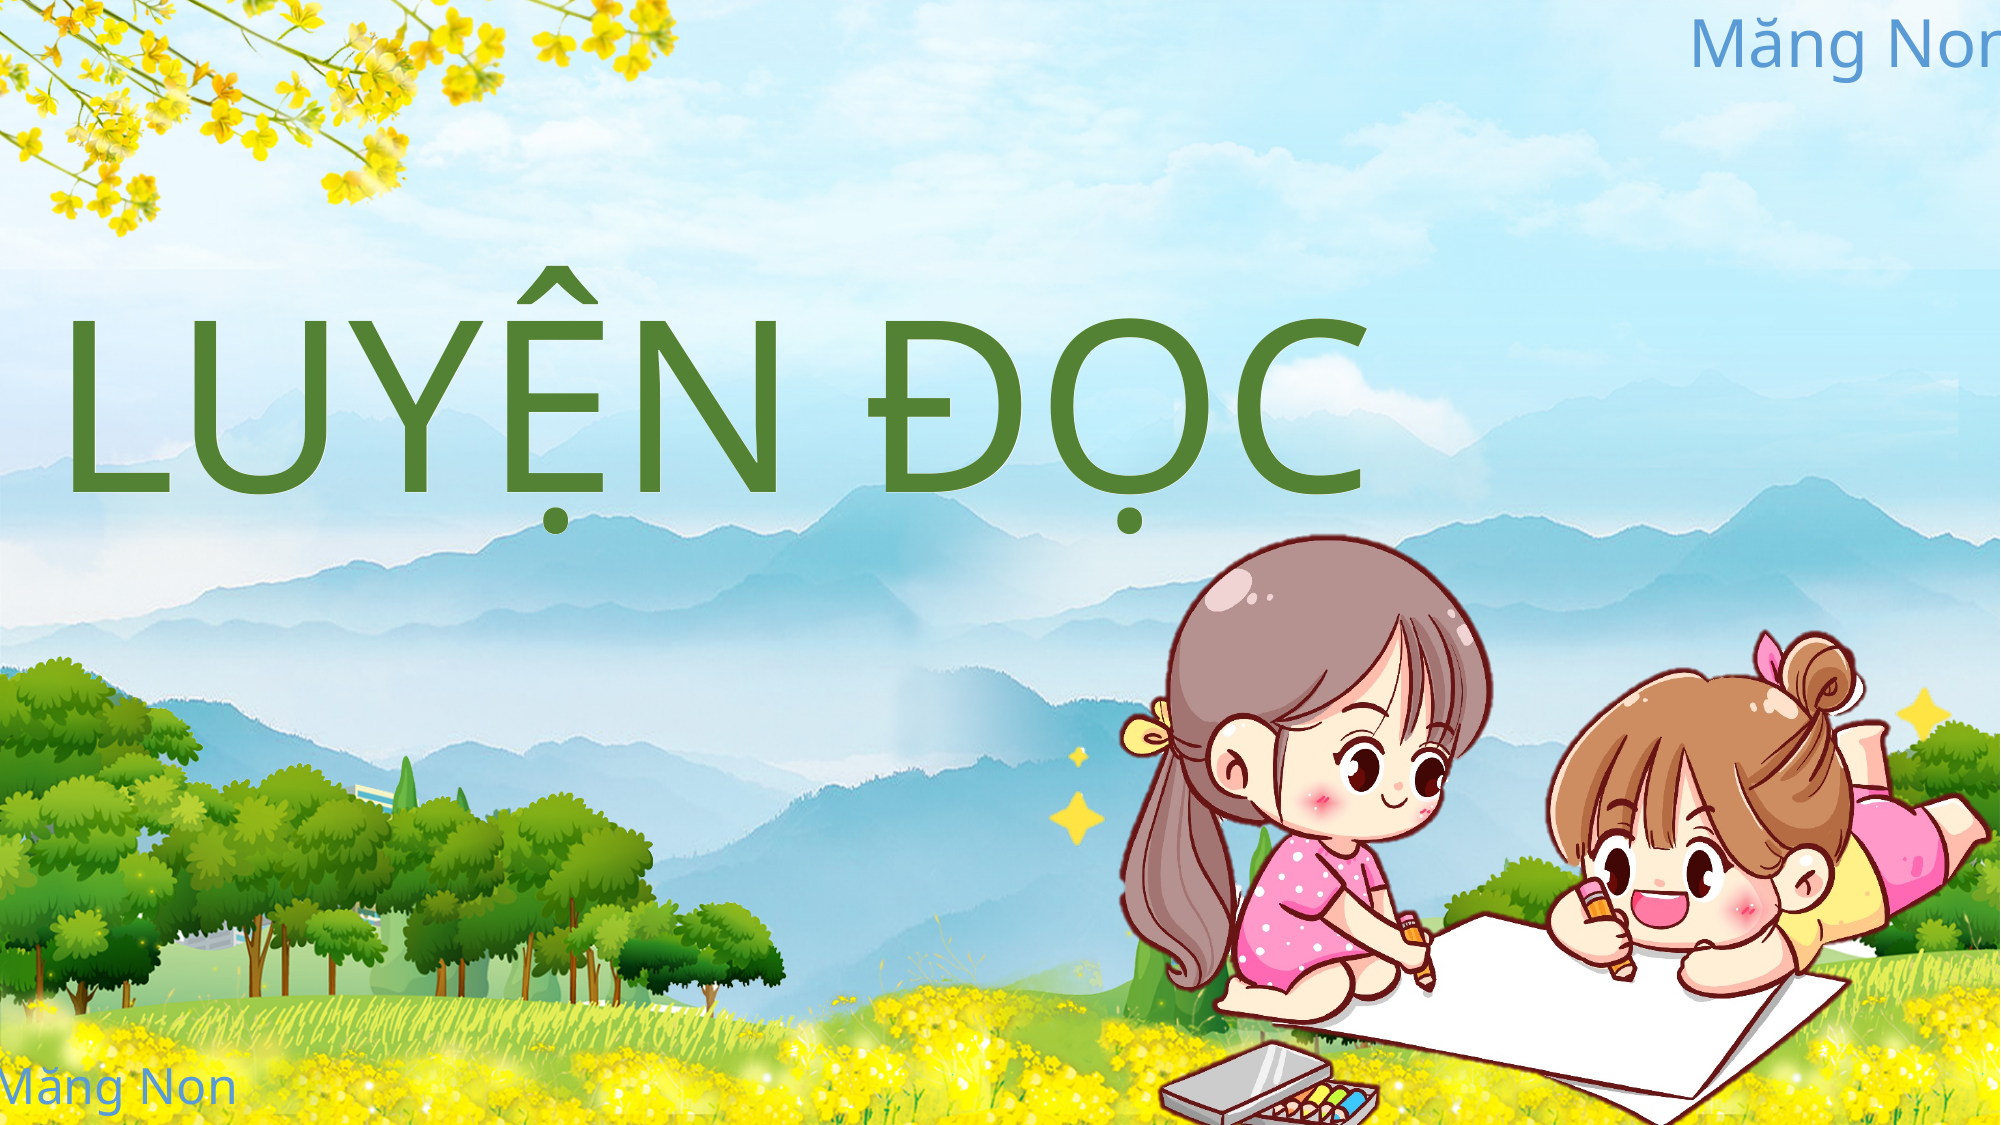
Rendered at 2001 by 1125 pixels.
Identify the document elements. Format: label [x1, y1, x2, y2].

picture [0, 0, 2000, 1125]
text_box [51, 244, 1374, 551]
